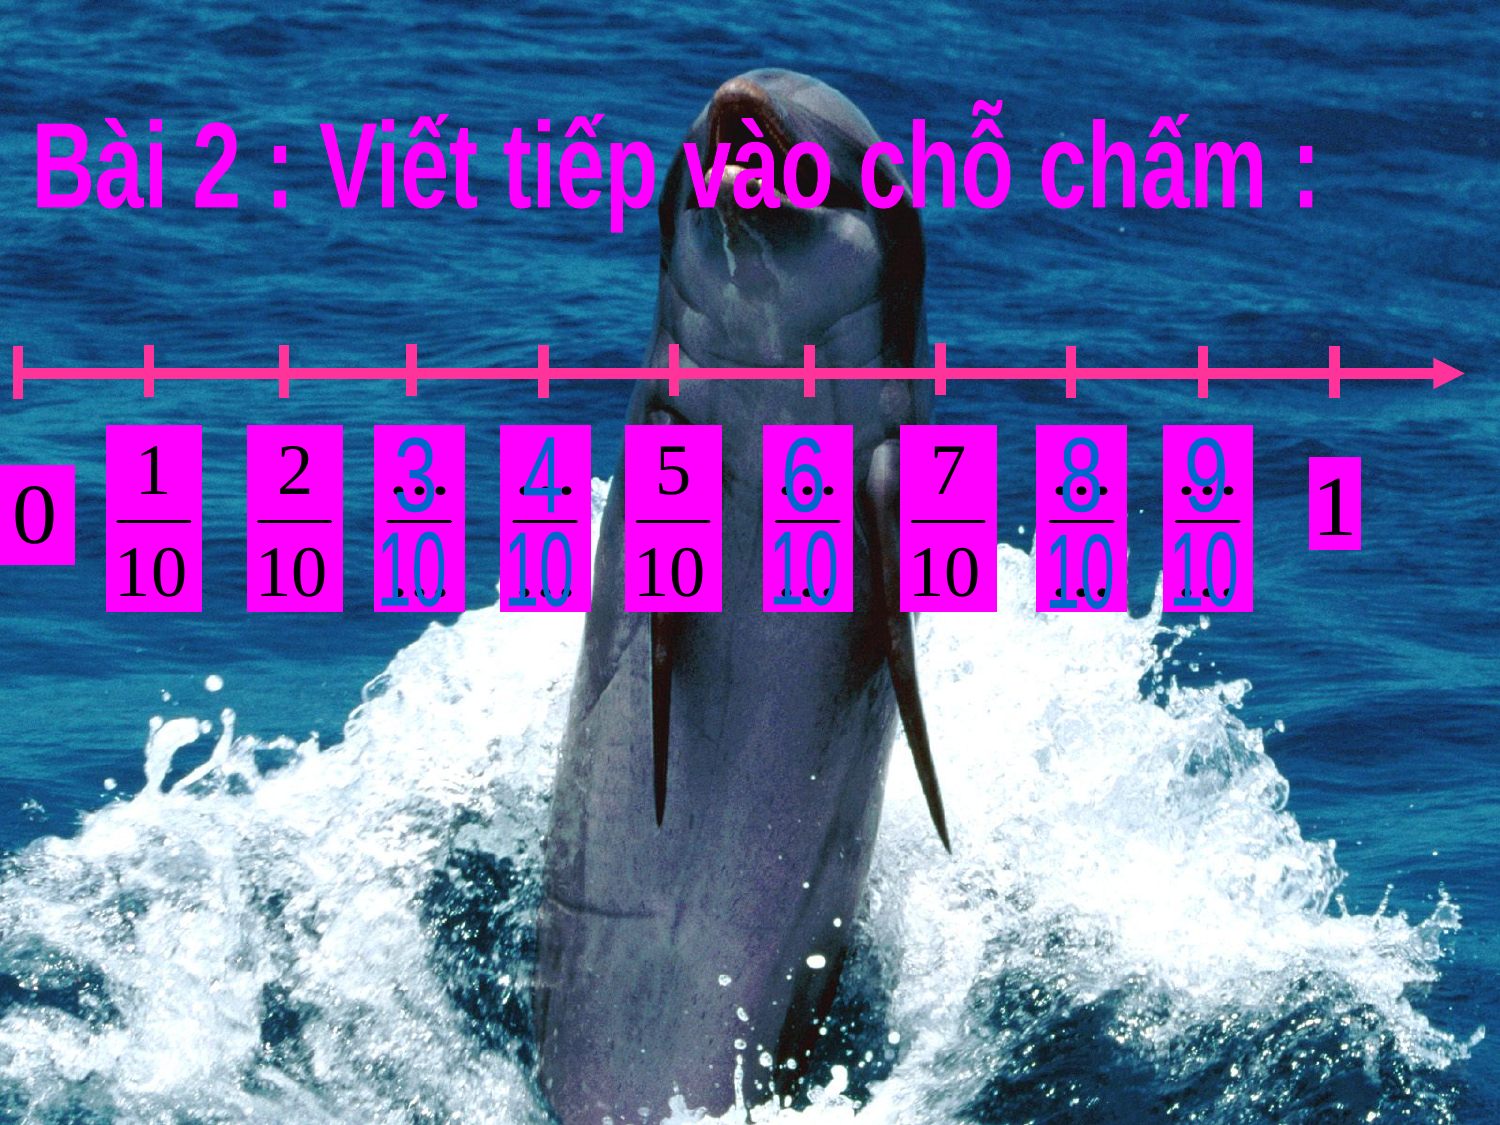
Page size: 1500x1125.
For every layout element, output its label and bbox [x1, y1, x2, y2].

text_box [1036, 424, 1128, 613]
text_box [105, 424, 203, 613]
text_box [499, 424, 592, 613]
text_box [762, 424, 854, 613]
text_box [373, 424, 466, 613]
text_box [1308, 456, 1362, 550]
text_box [1162, 424, 1254, 613]
text_box [624, 424, 722, 613]
picture [0, 0, 1500, 1125]
list [0, 464, 76, 566]
text_box [899, 424, 997, 613]
text_box [246, 424, 344, 613]
